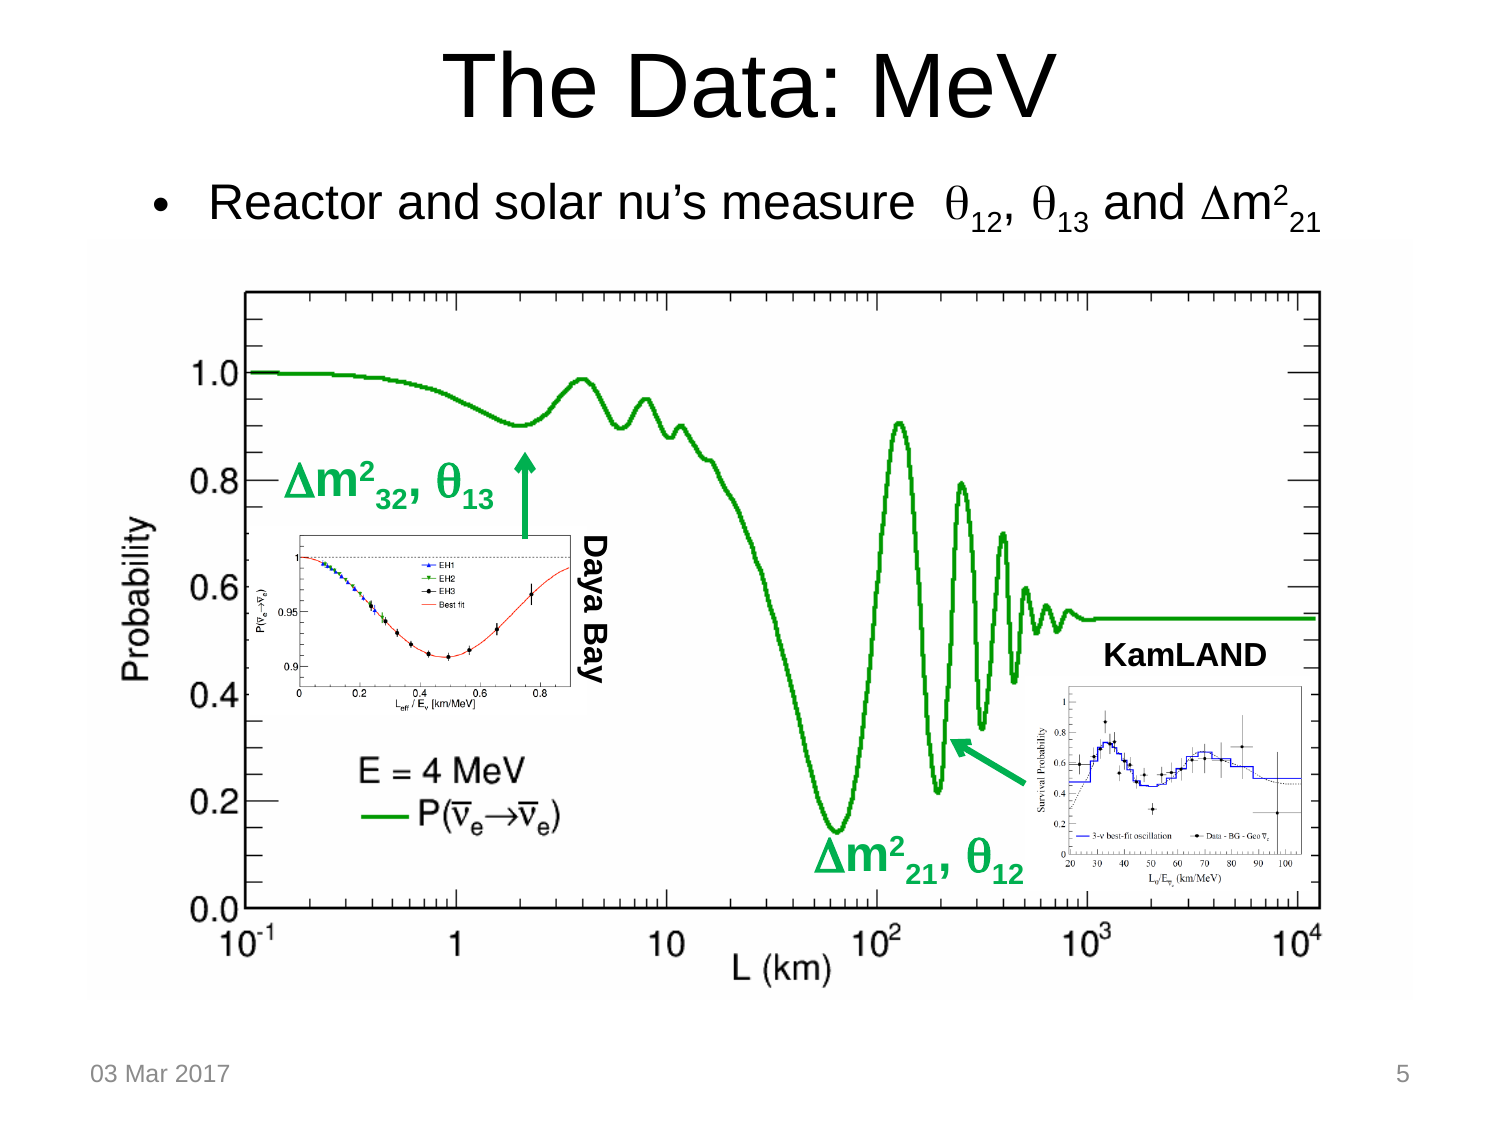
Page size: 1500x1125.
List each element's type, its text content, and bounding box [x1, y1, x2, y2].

list Reactor and solar nu’s measure q12, q13 and Dm221 [137, 162, 1375, 237]
picture [87, 239, 1413, 1001]
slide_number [75, 1042, 425, 1103]
title The Data: MeV [75, 0, 1425, 175]
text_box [949, 739, 1026, 784]
slide_number 5 [1074, 1042, 1425, 1103]
